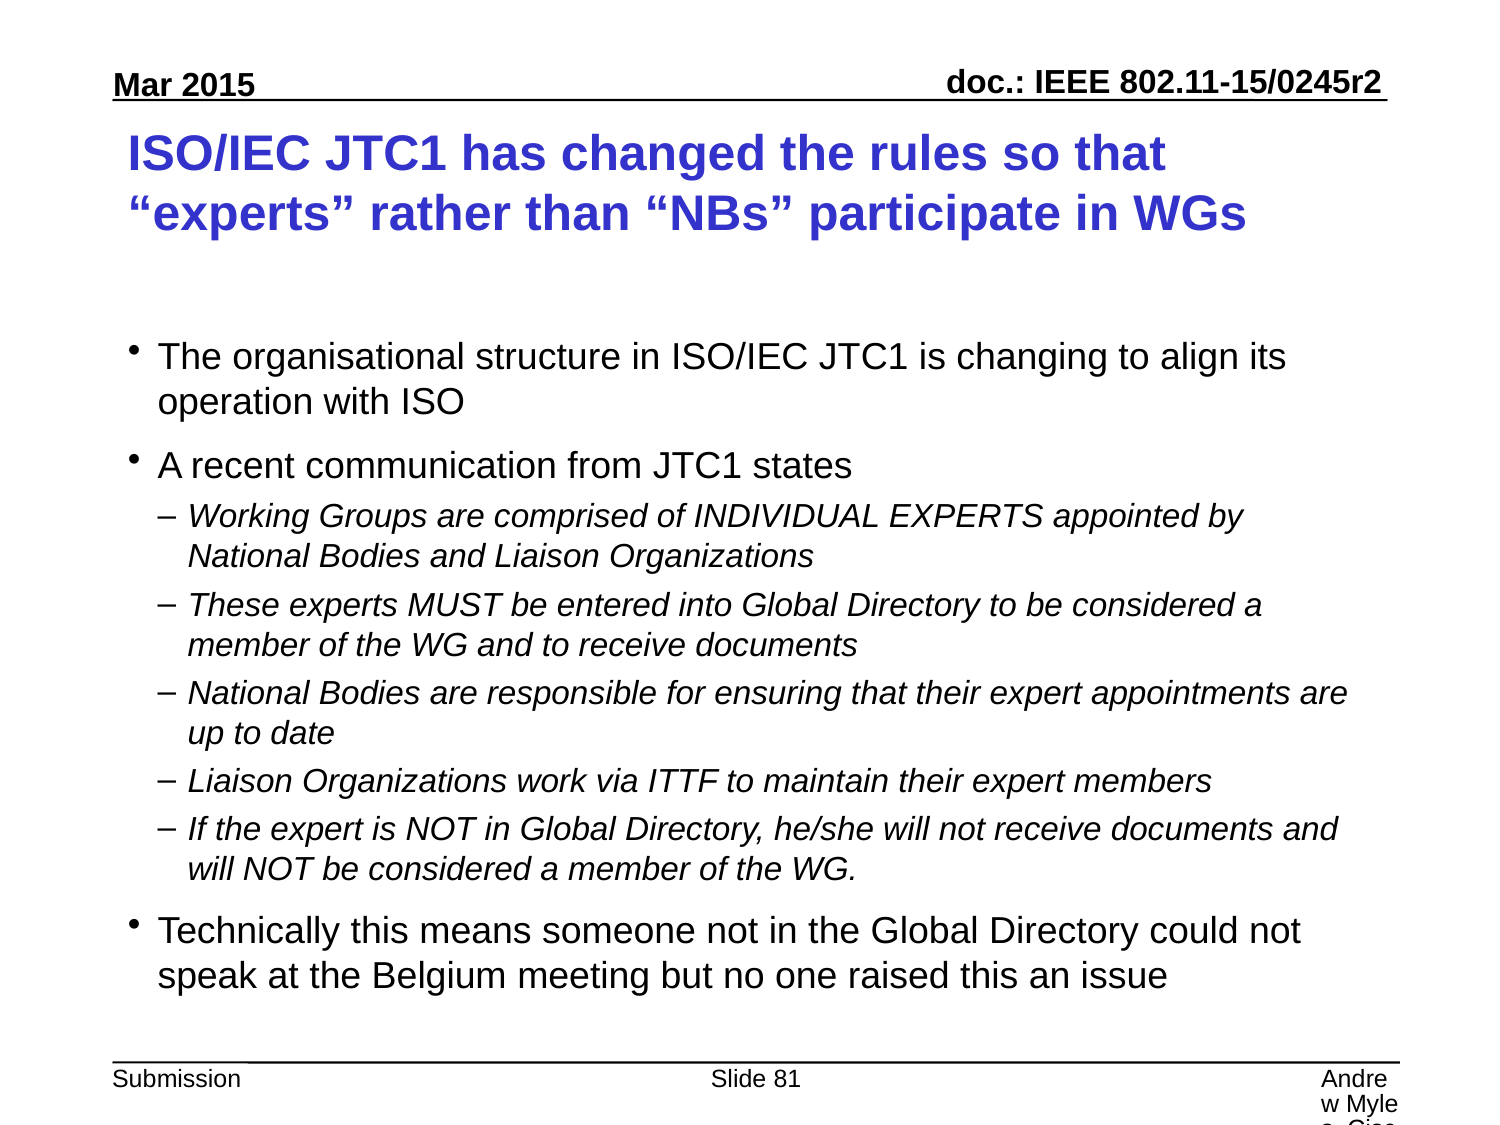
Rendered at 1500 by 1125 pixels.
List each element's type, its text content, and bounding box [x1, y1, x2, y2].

footer Andrew Myles, Cisco [1320, 1061, 1402, 1093]
slide_number Slide 81 [709, 1061, 803, 1093]
title ISO/IEC JTC1 has changed the rules so that “experts” rather than “NBs” participate in WGs [112, 112, 1388, 288]
list The organisational structure in ISO/IEC JTC1 is changing to align its operation with ISO A recent communication from JTC1 states Working Groups are comprised of INDIVIDUAL EXPERTS appointed by National Bodies and Liaison Organizations These experts MUST be entered into Global Directory to be considered a member of the WG and to receive documents National Bodies are responsible for ensuring that their expert appointments are up to date Liaison Organizations work via ITTF to maintain their expert members If the expert is NOT in Global Directory, he/she will not receive documents and will NOT be considered a member of the WG. Technically this means someone not in the Global Directory could not speak at the Belgium meeting but no one raised this an issue [112, 324, 1388, 1000]
